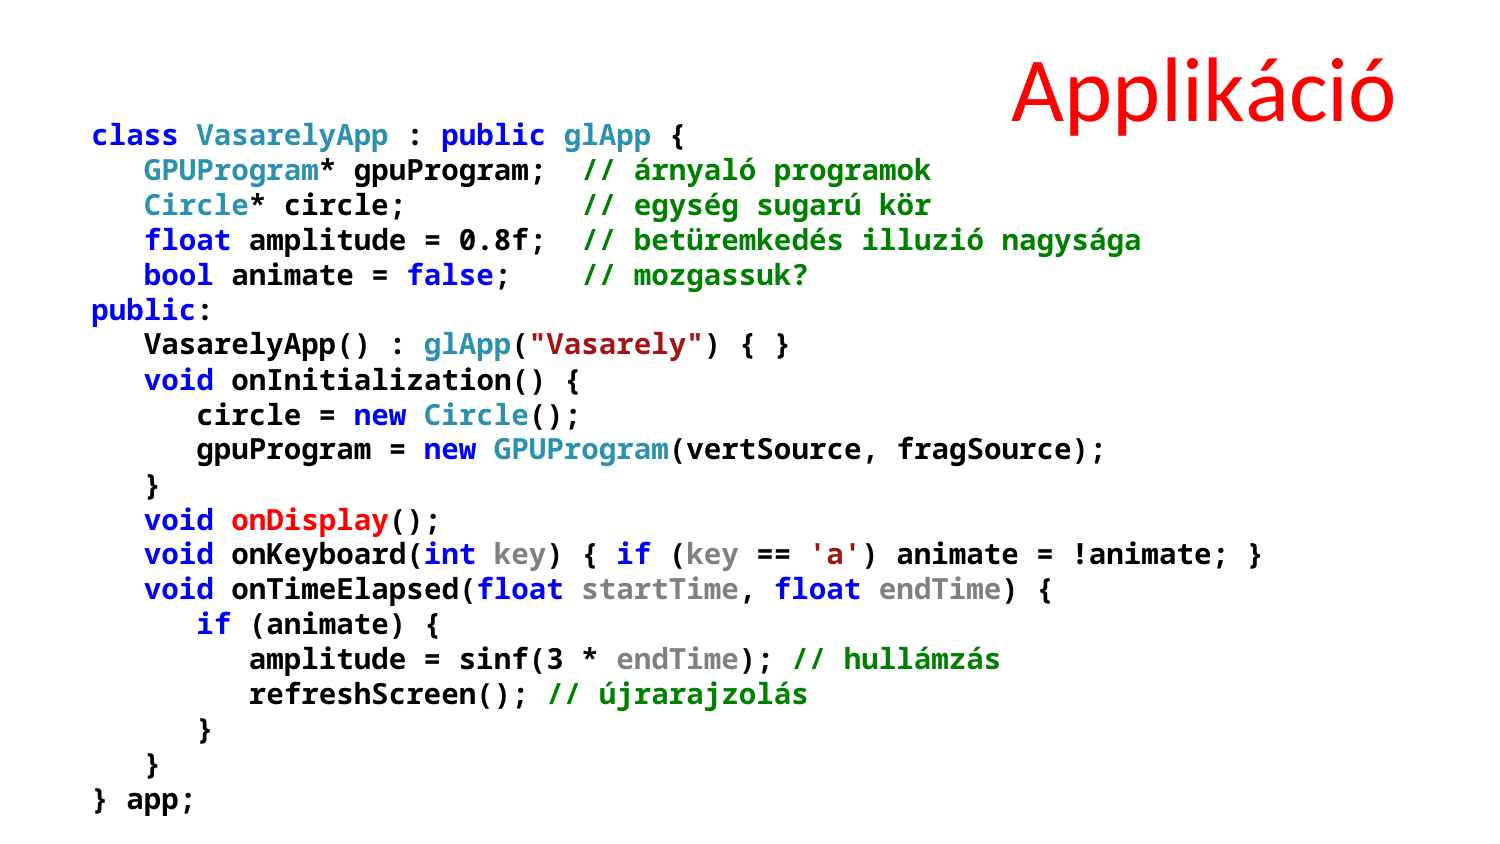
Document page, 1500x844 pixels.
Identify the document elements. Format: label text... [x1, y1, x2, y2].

text_box class VasarelyApp : public glApp { GPUProgram* gpuProgram; // árnyaló programok Circle* circle; // egység sugarú kör float amplitude = 0.8f; // betüremkedés illuzió nagysága bool animate = false; // mozgassuk? public: VasarelyApp() : glApp("Vasarely") { } void onInitialization() { circle = new Circle(); gpuProgram = new GPUProgram(vertSource, fragSource); } void onDisplay(); void onKeyboard(int key) { if (key == 'a') animate = !animate; } void onTimeElapsed(float startTime, float endTime) { if (animate) { amplitude = sinf(3 * endTime); // hullámzás refreshScreen(); // újrarajzolás } } } app; [76, 108, 1394, 823]
title Applikáció [909, 14, 1500, 155]
